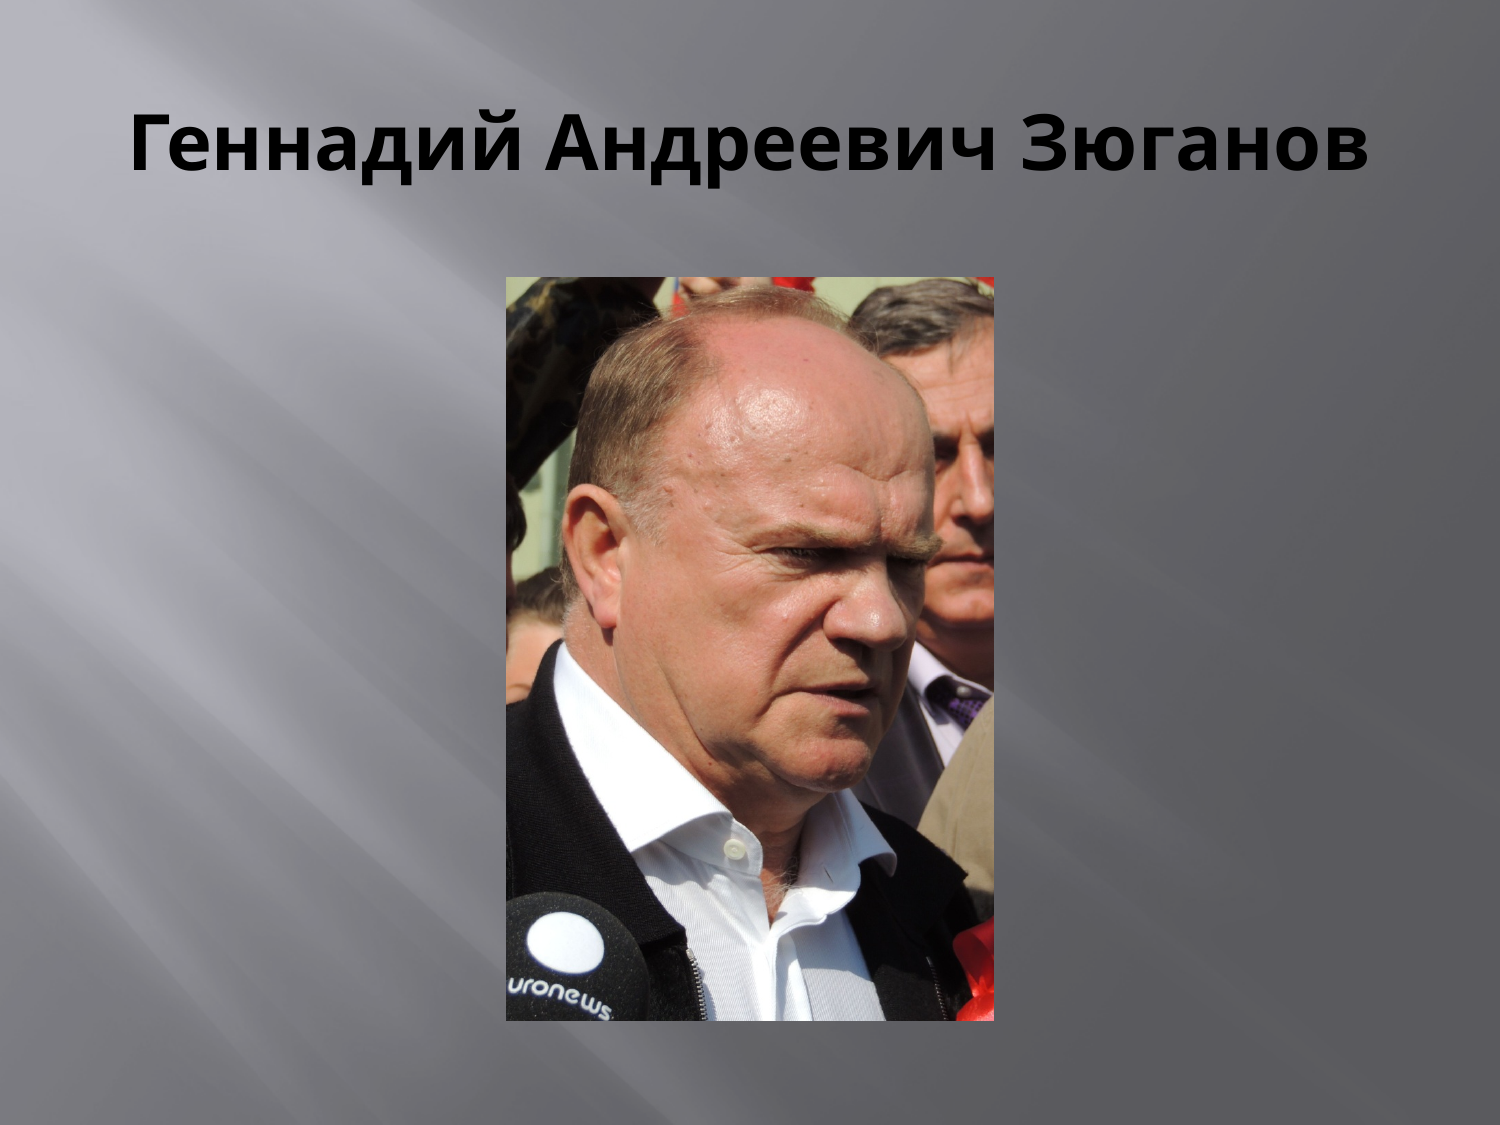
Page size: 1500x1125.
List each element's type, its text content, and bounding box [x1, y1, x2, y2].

title Геннадий Андреевич Зюганов [75, 45, 1425, 233]
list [506, 276, 994, 1021]
